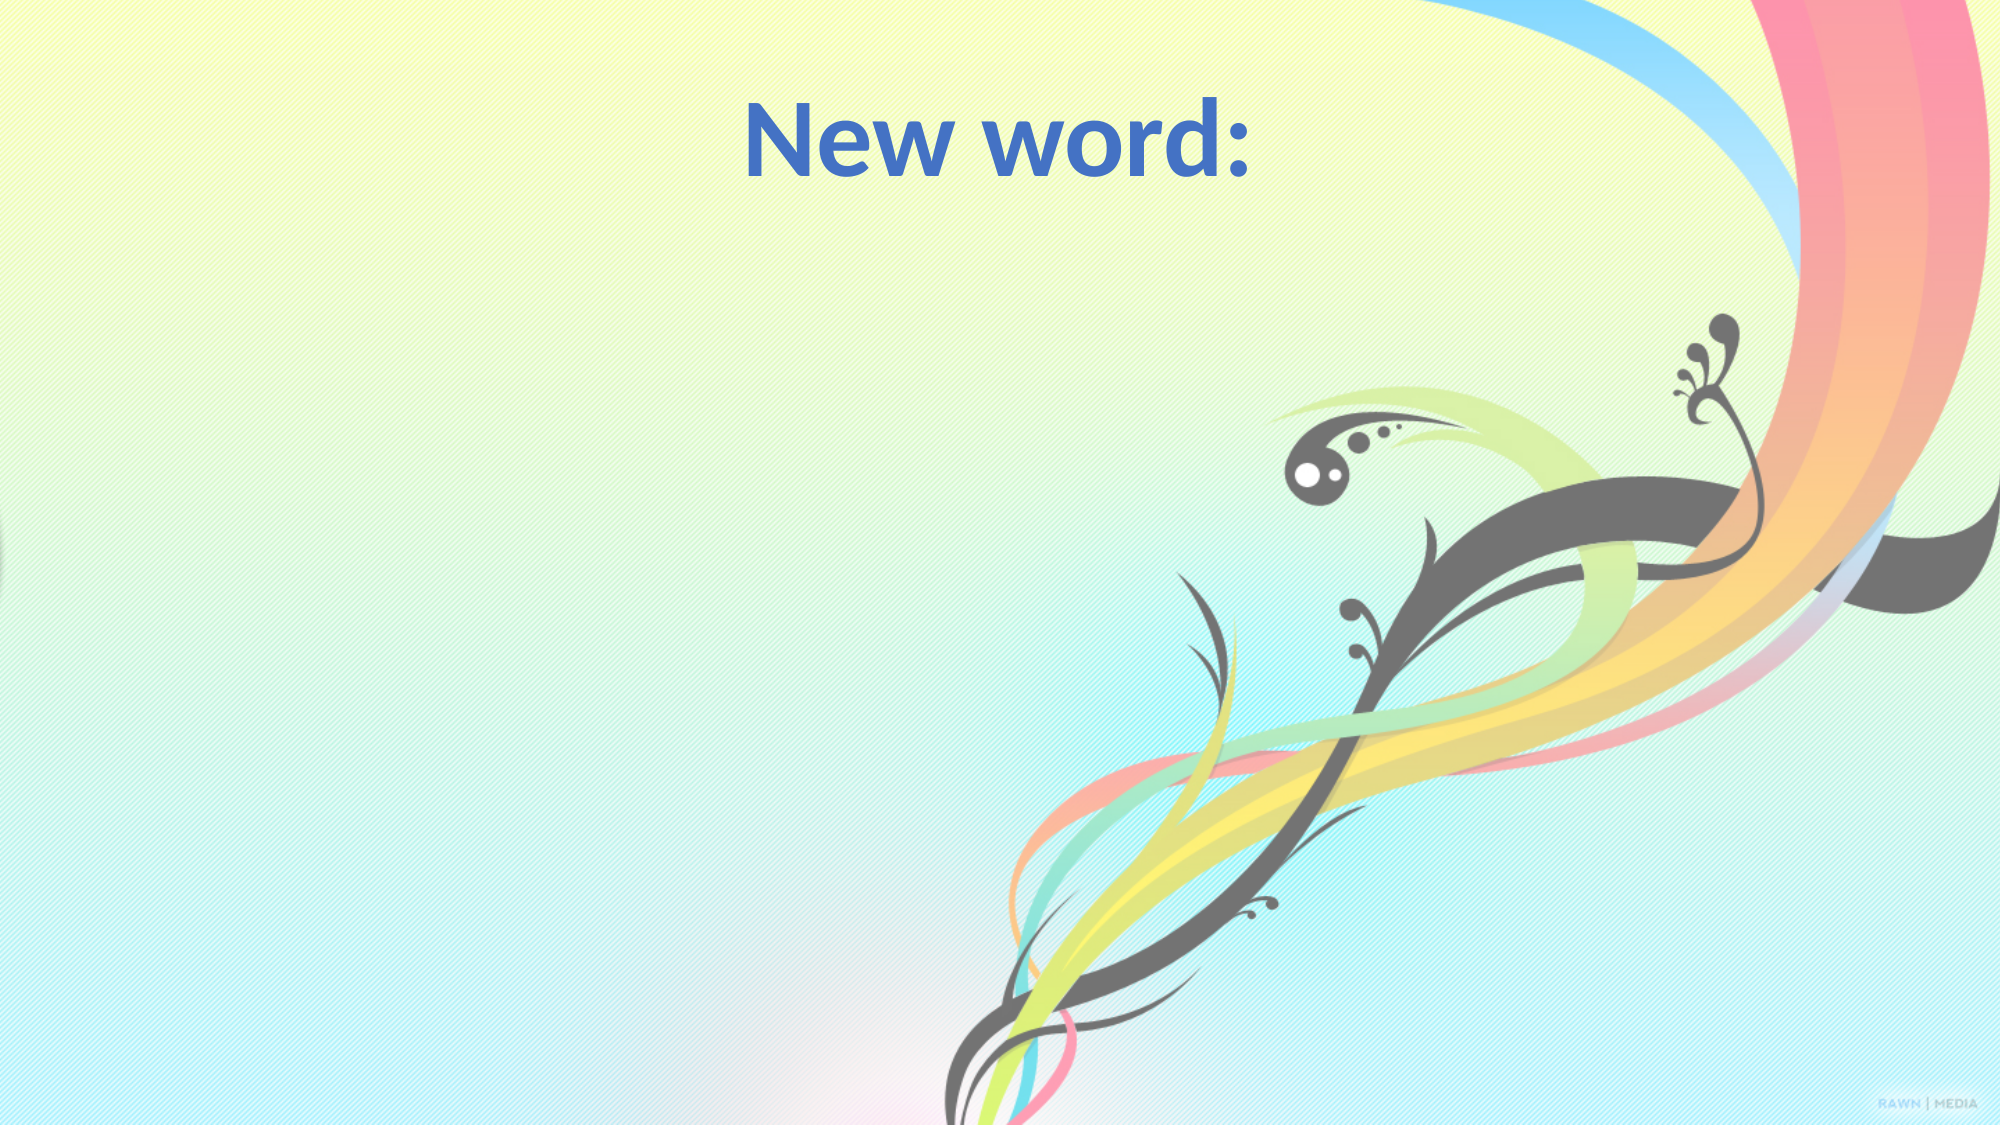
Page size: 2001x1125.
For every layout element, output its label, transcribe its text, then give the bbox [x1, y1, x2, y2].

text_box New word: [727, 56, 1325, 207]
